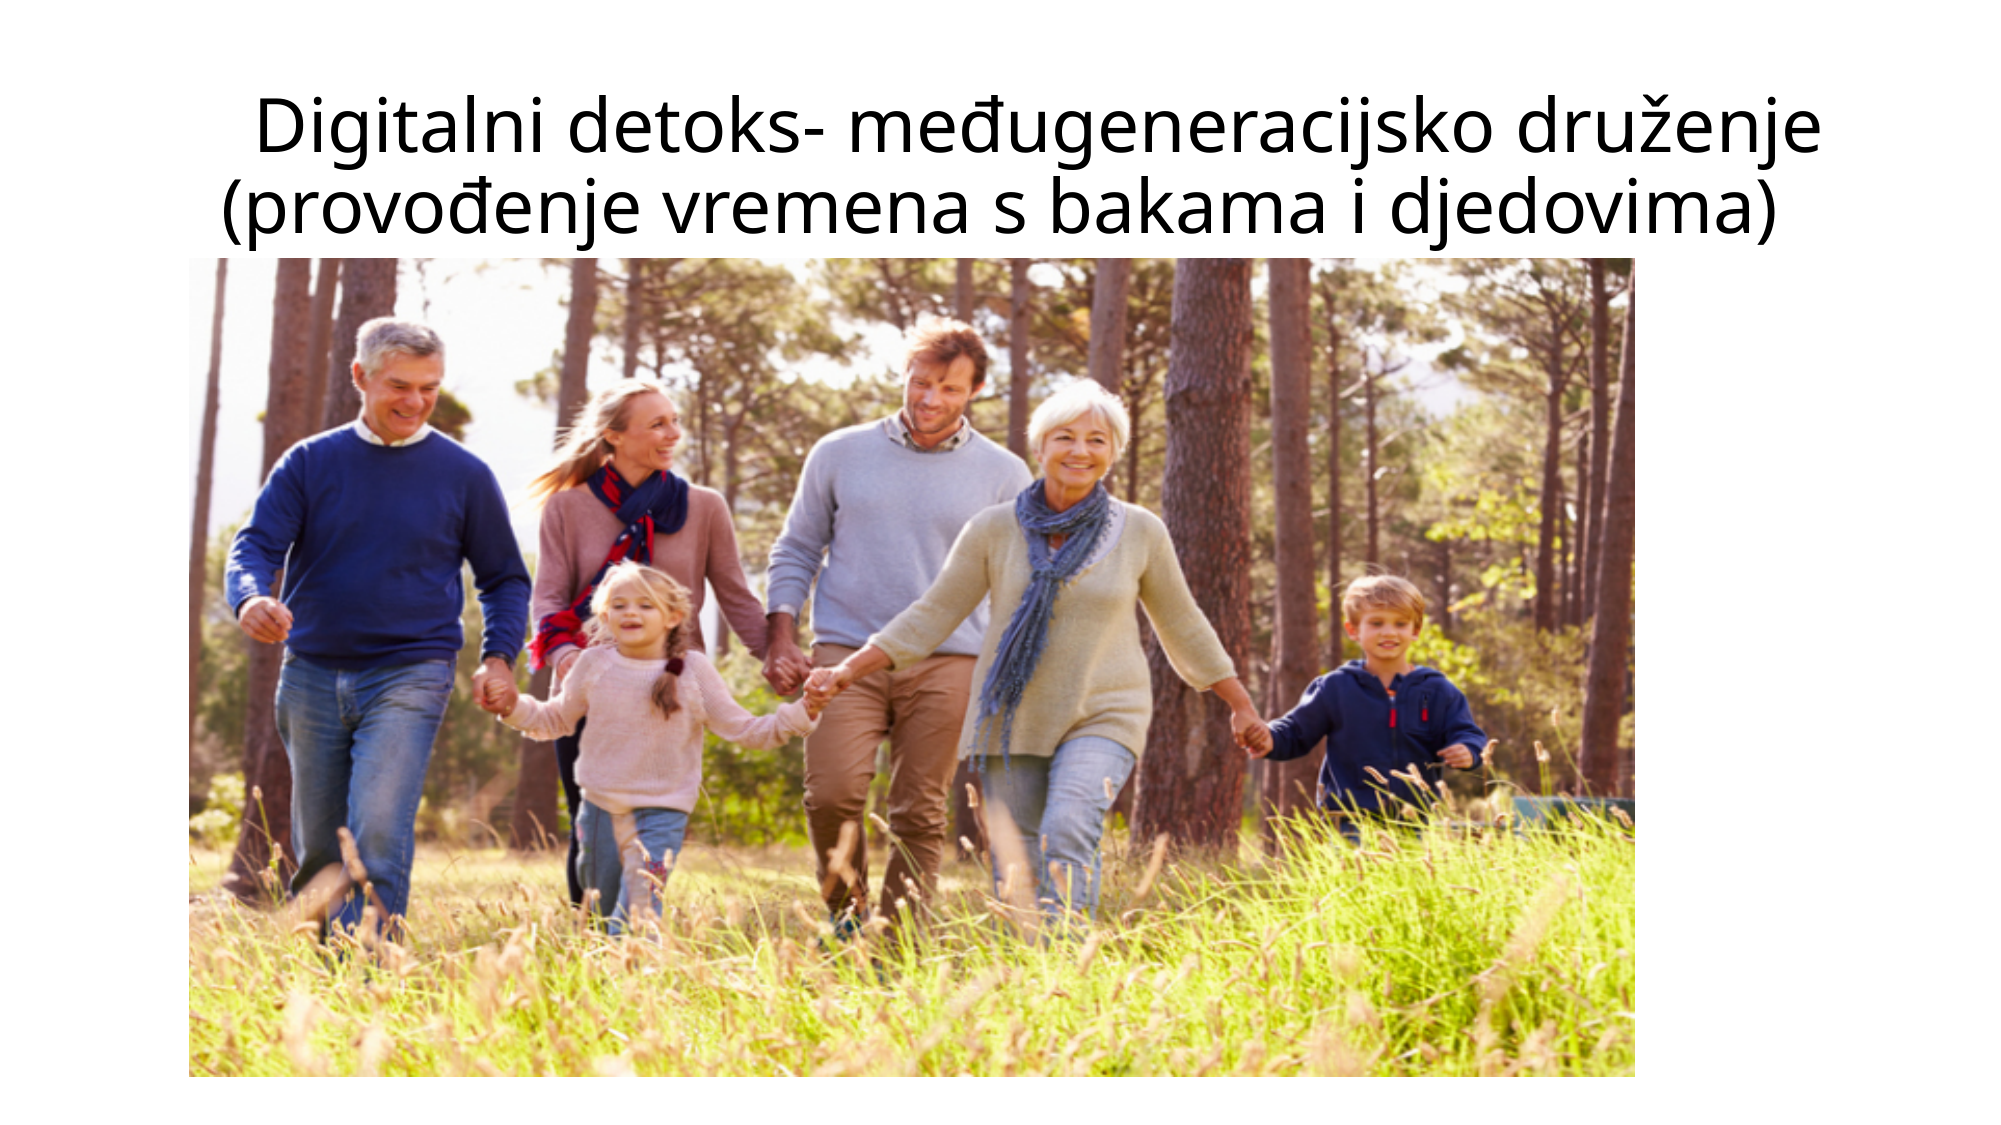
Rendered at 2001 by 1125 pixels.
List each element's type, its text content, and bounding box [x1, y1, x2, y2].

title Digitalni detoks- međugeneracijsko druženje (provođenje vremena s bakama i djedovima) [137, 59, 1863, 278]
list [189, 258, 1635, 1077]
